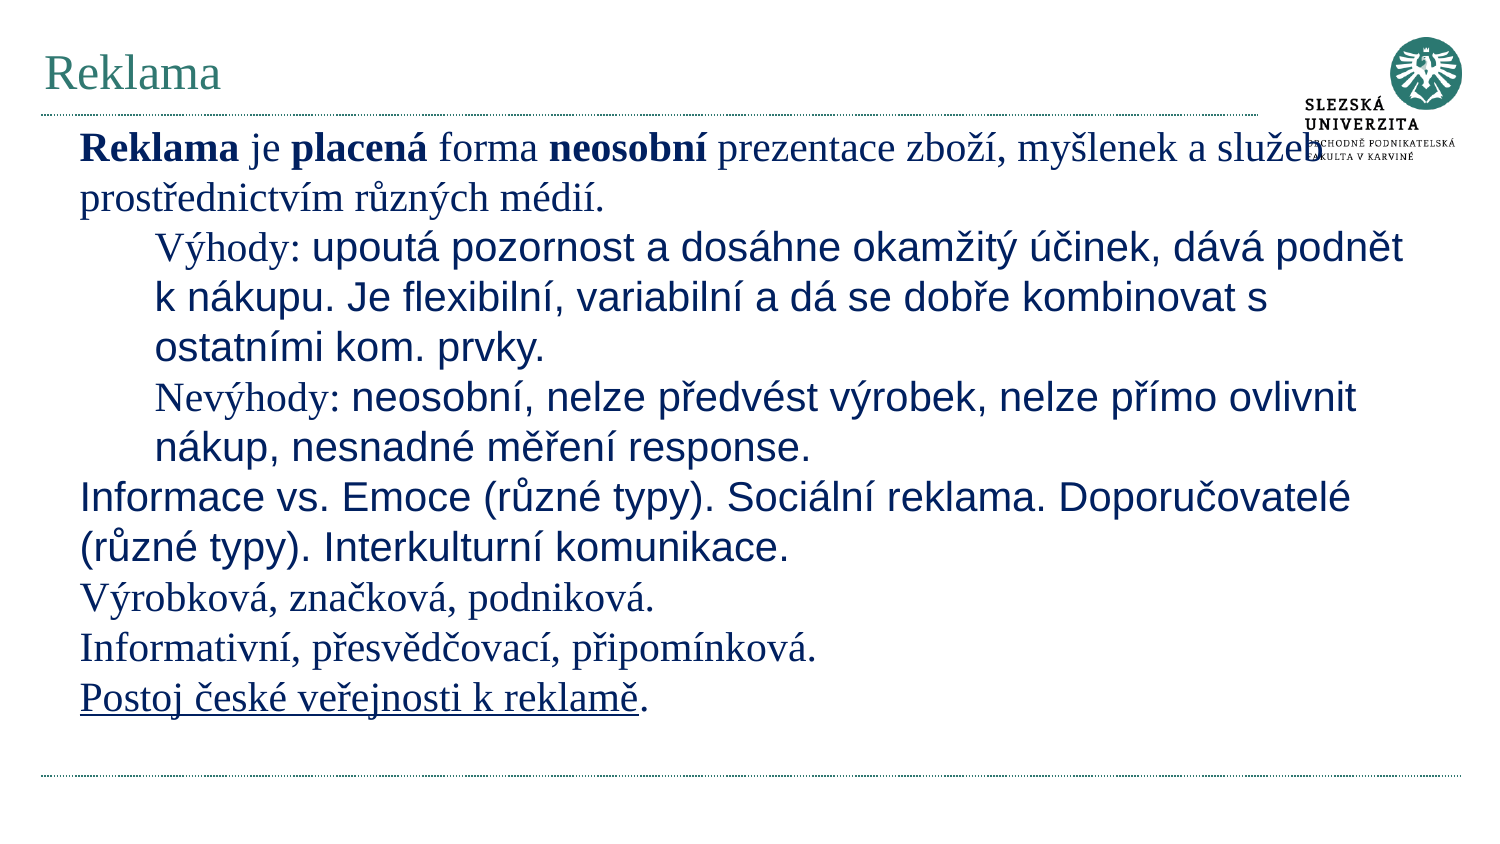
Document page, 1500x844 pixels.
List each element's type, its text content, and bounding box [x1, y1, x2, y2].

title Reklama [29, 32, 904, 116]
list Reklama je placená forma neosobní prezentace zboží, myšlenek a služeb prostřednictvím různých médií. Výhody: upoutá pozornost a dosáhne okamžitý účinek, dává podnět k nákupu. Je flexibilní, variabilní a dá se dobře kombinovat s ostatními kom. prvky. Nevýhody: neosobní, nelze předvést výrobek, nelze přímo ovlivnit nákup, nesnadné měření response. Informace vs. Emoce (různé typy). Sociální reklama. Doporučovatelé (různé typy). Interkulturní komunikace. Výrobková, značková, podniková. Informativní, přesvědčovací, připomínková. Postoj české veřejnosti k reklamě. [64, 112, 1424, 609]
picture [1305, 37, 1462, 160]
